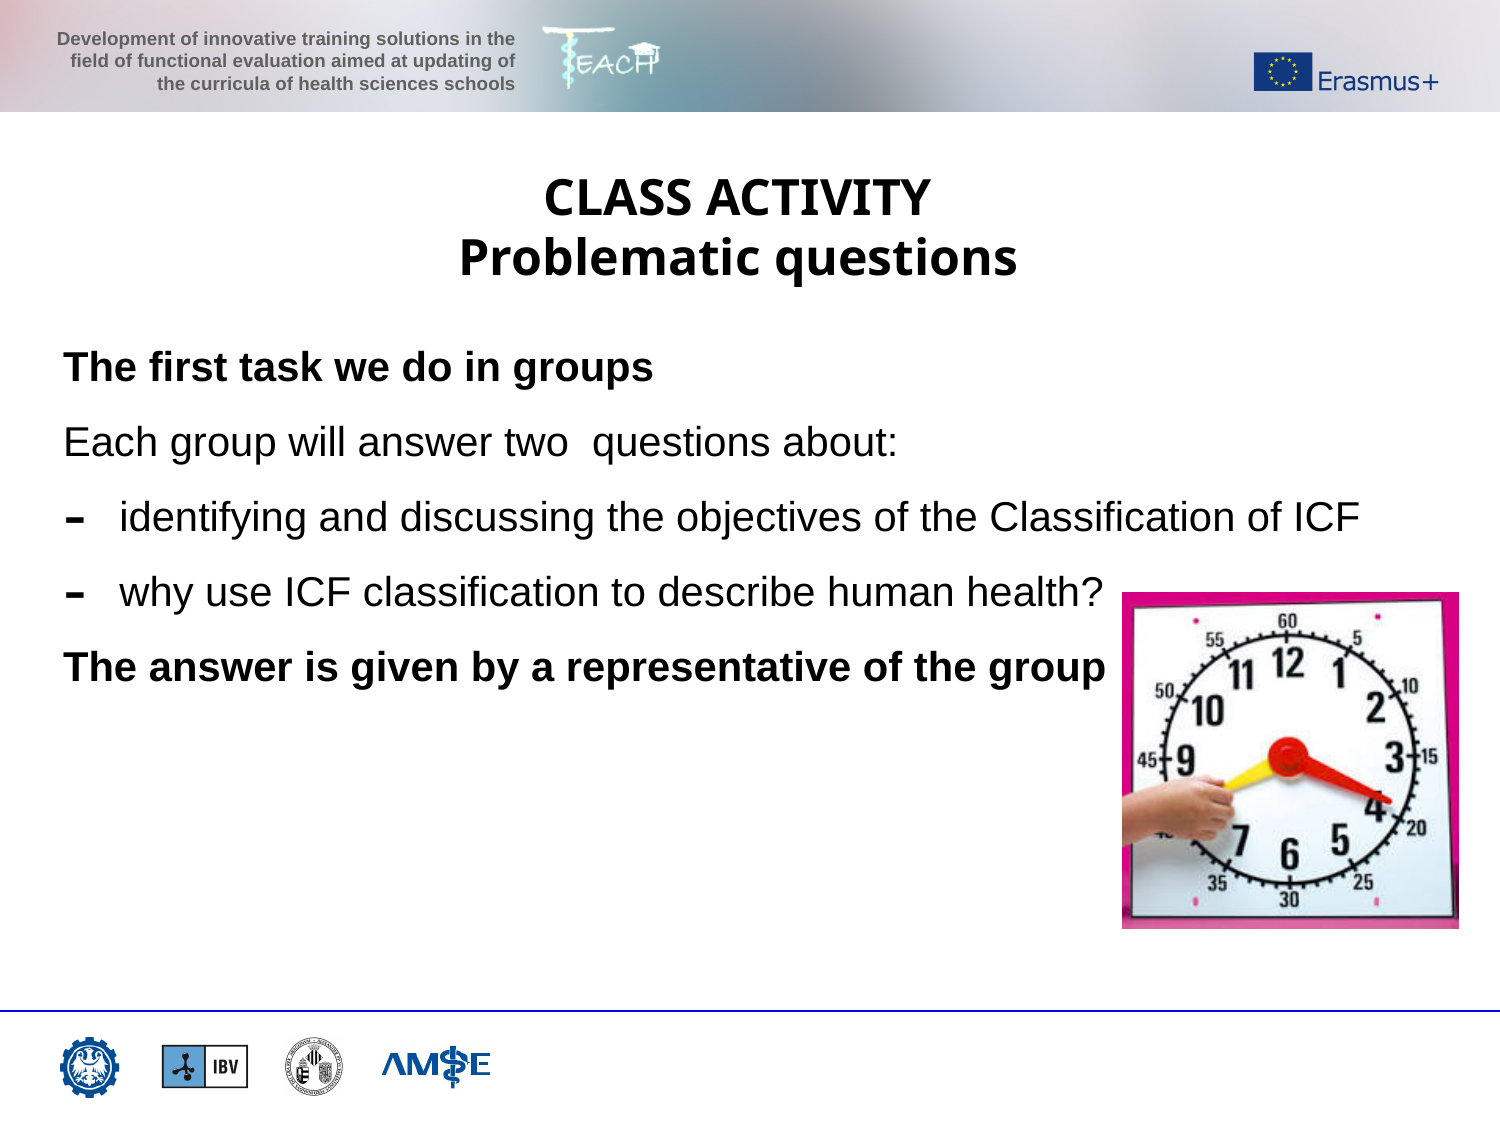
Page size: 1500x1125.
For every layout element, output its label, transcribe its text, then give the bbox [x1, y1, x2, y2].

text_box CLASS ACTIVITY Problematic questions [17, 158, 1459, 257]
picture [1122, 592, 1460, 930]
picture [53, 1035, 126, 1099]
picture [161, 1044, 249, 1089]
picture [284, 1036, 344, 1097]
picture [0, 0, 1500, 112]
picture [379, 1044, 491, 1089]
text_box The first task we do in groups Each group will answer two questions about: identifying and discussing the objectives of the Classification of ICF why use ICF classification to describe human health? The answer is given by a representative of the group [17, 257, 1459, 929]
